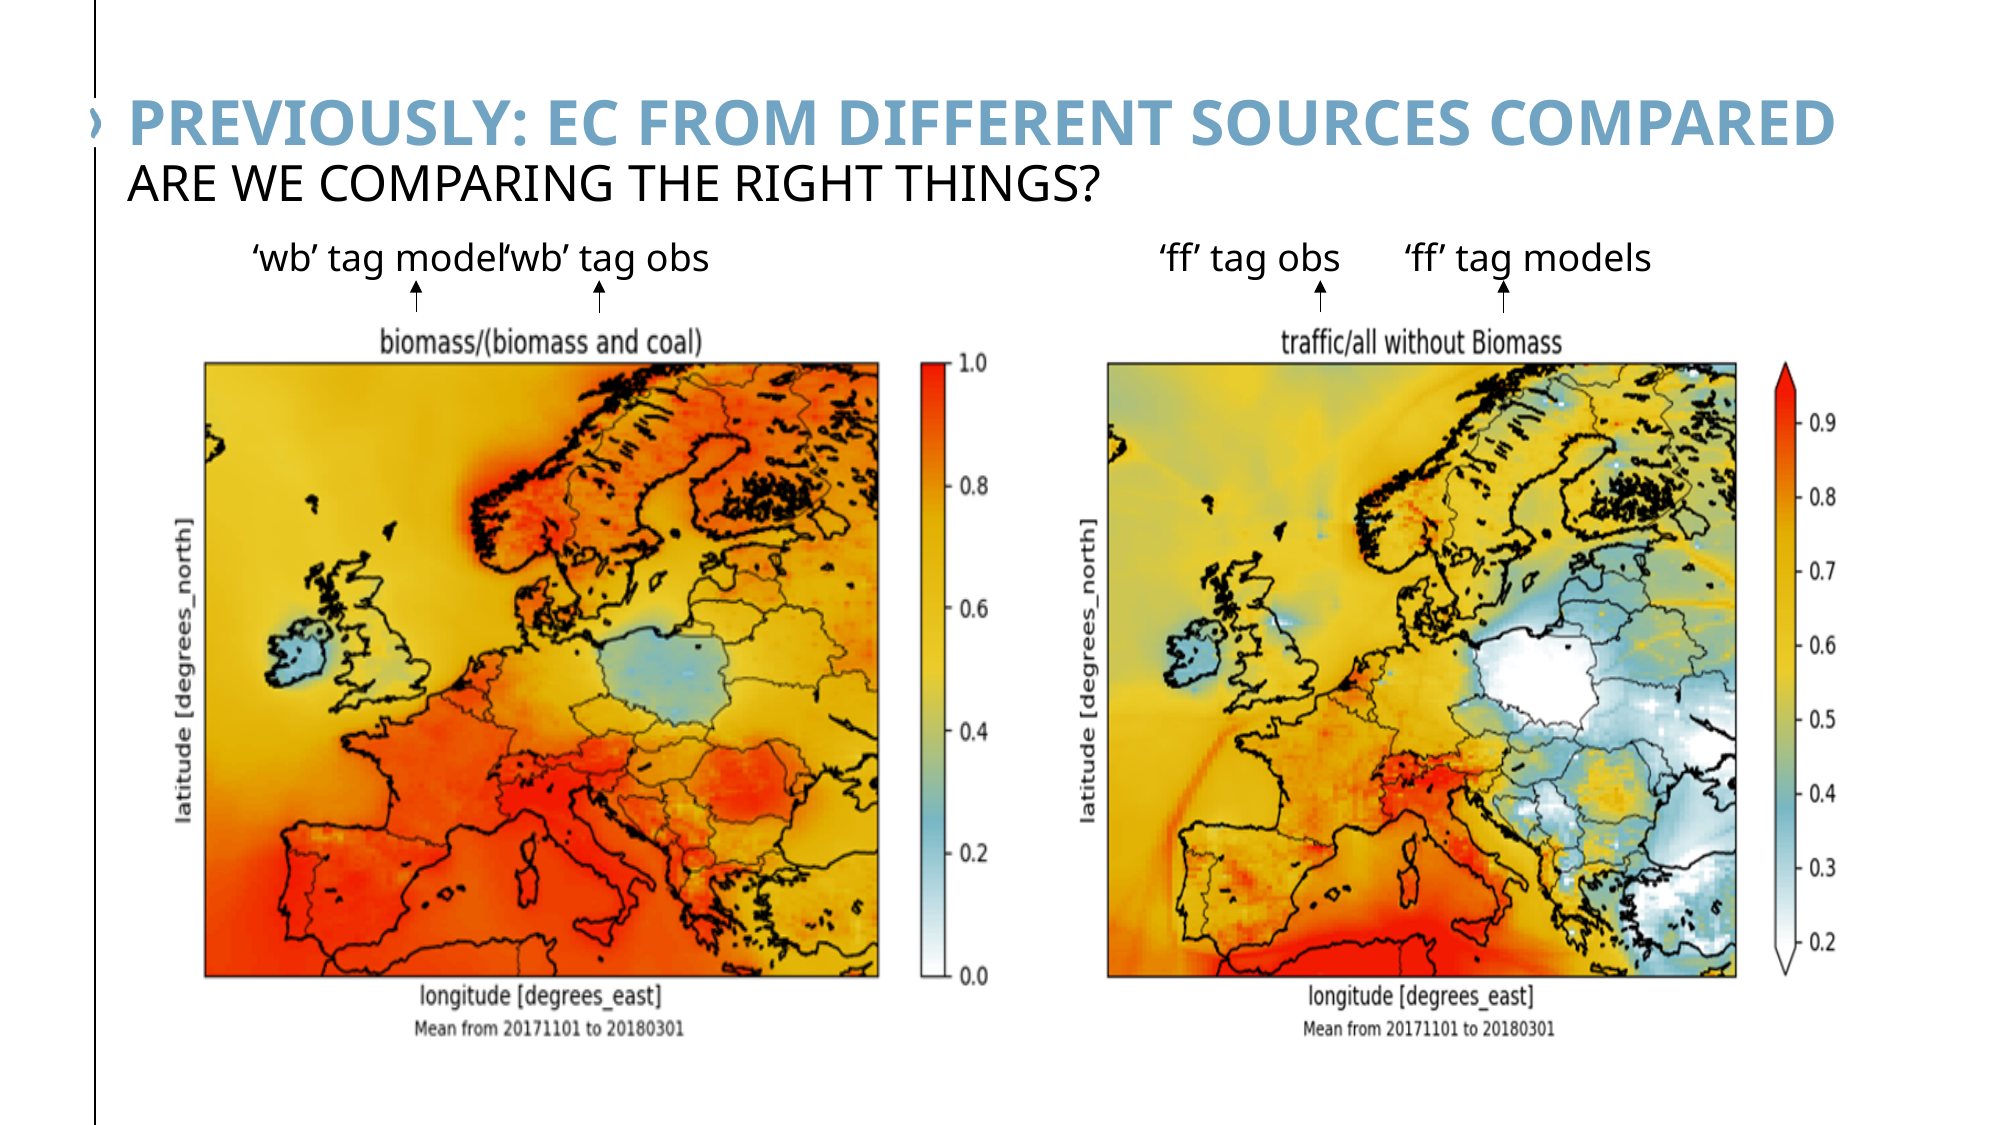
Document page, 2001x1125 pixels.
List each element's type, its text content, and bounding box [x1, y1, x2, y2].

title PREVIOUSLY: EC from different sources compared [127, 101, 1904, 146]
picture [127, 267, 2000, 1064]
text_box ‘ff’ tag obs [1144, 226, 1357, 267]
subtitle Are we comparing the right things? [127, 151, 1904, 209]
text_box ‘wb’ tag model [237, 226, 489, 267]
text_box ‘ff’ tag models [1390, 226, 1668, 267]
text_box ‘wb’ tag obs [489, 226, 725, 267]
picture [88, 106, 102, 140]
